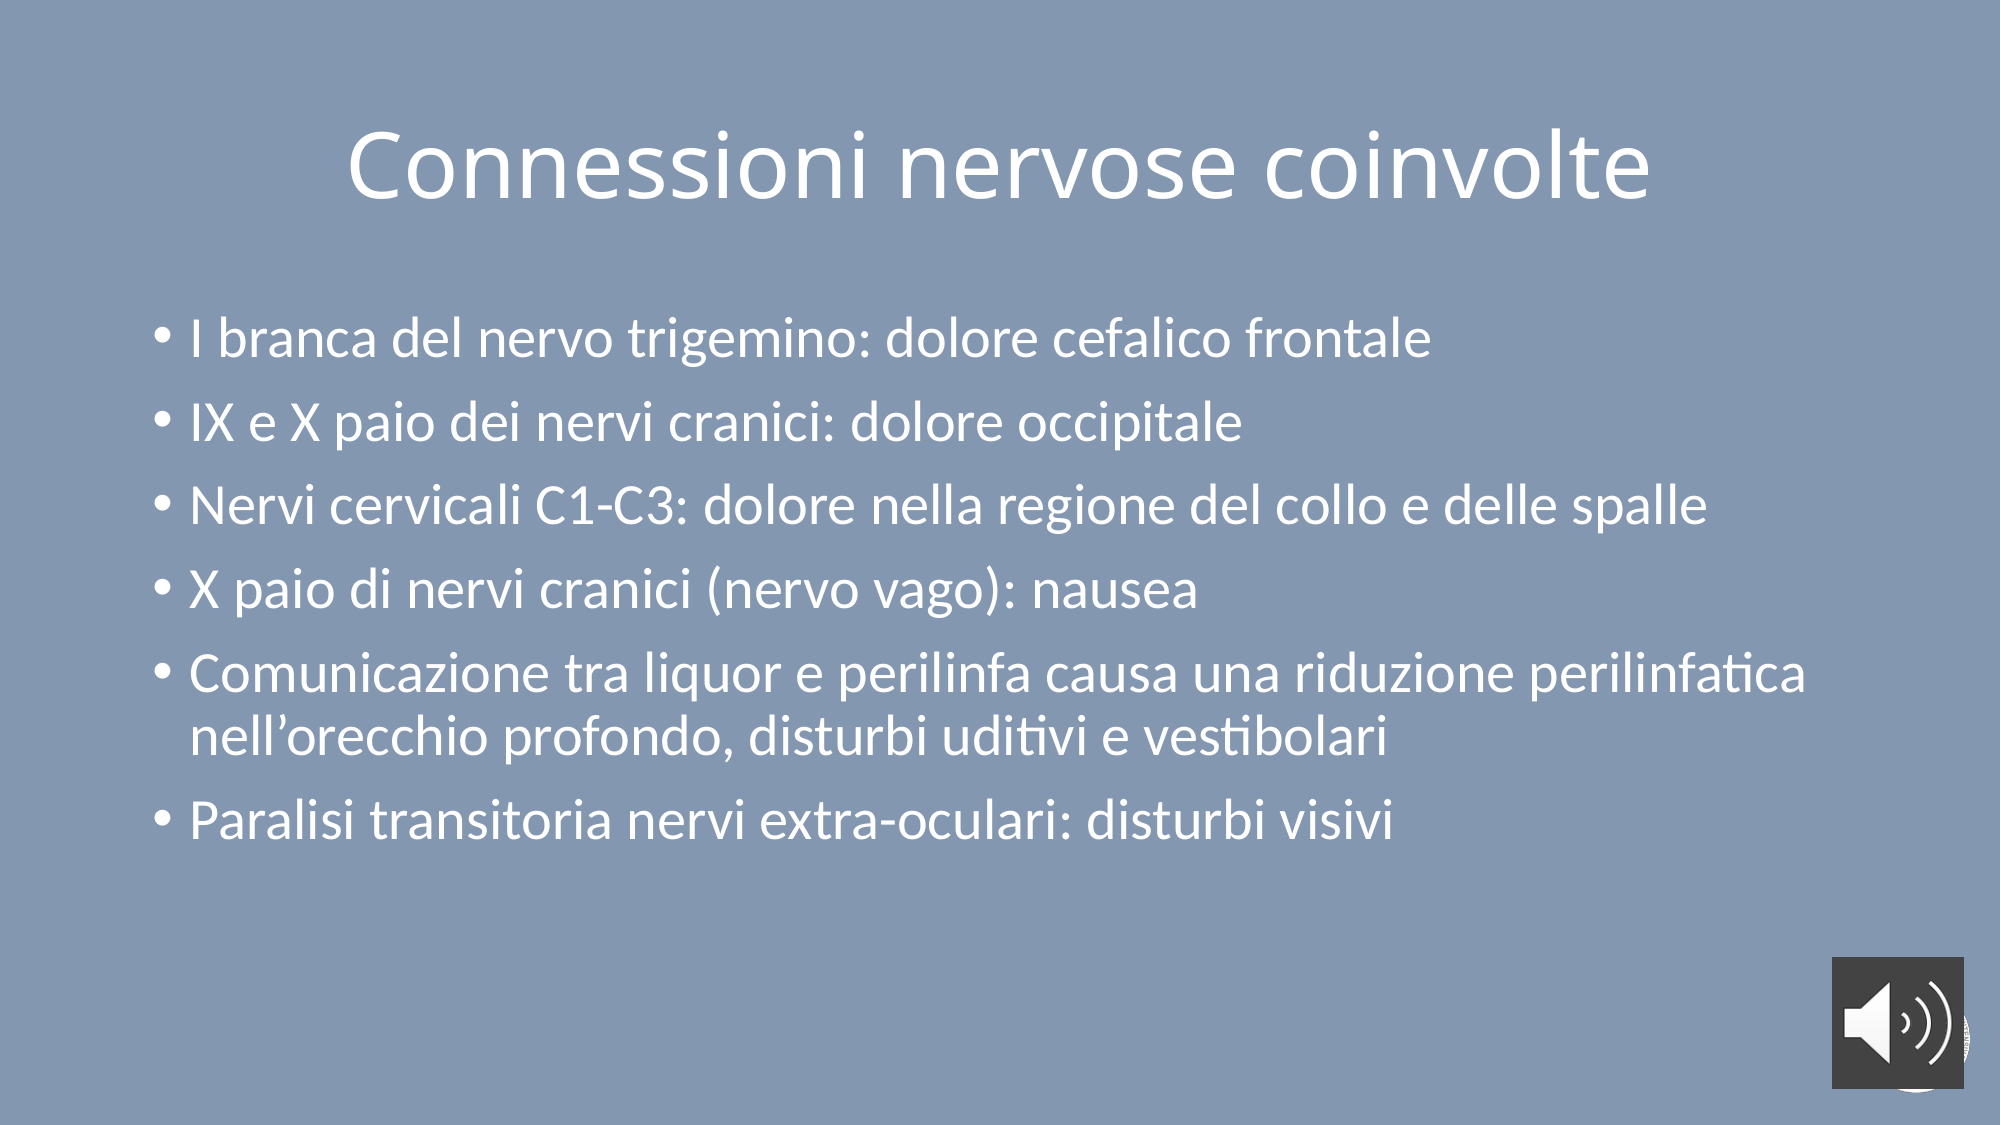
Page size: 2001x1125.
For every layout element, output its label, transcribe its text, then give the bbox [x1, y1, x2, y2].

title Connessioni nervose coinvolte [137, 59, 1863, 278]
picture [1831, 956, 1970, 1093]
list I branca del nervo trigemino: dolore cefalico frontale IX e X paio dei nervi cranici: dolore occipitale Nervi cervicali C1-C3: dolore nella regione del collo e delle spalle X paio di nervi cranici (nervo vago): nausea Comunicazione tra liquor e perilinfa causa una riduzione perilinfatica nell’orecchio profondo, disturbi uditivi e vestibolari Paralisi transitoria nervi extra-oculari: disturbi visivi [137, 299, 1863, 1014]
